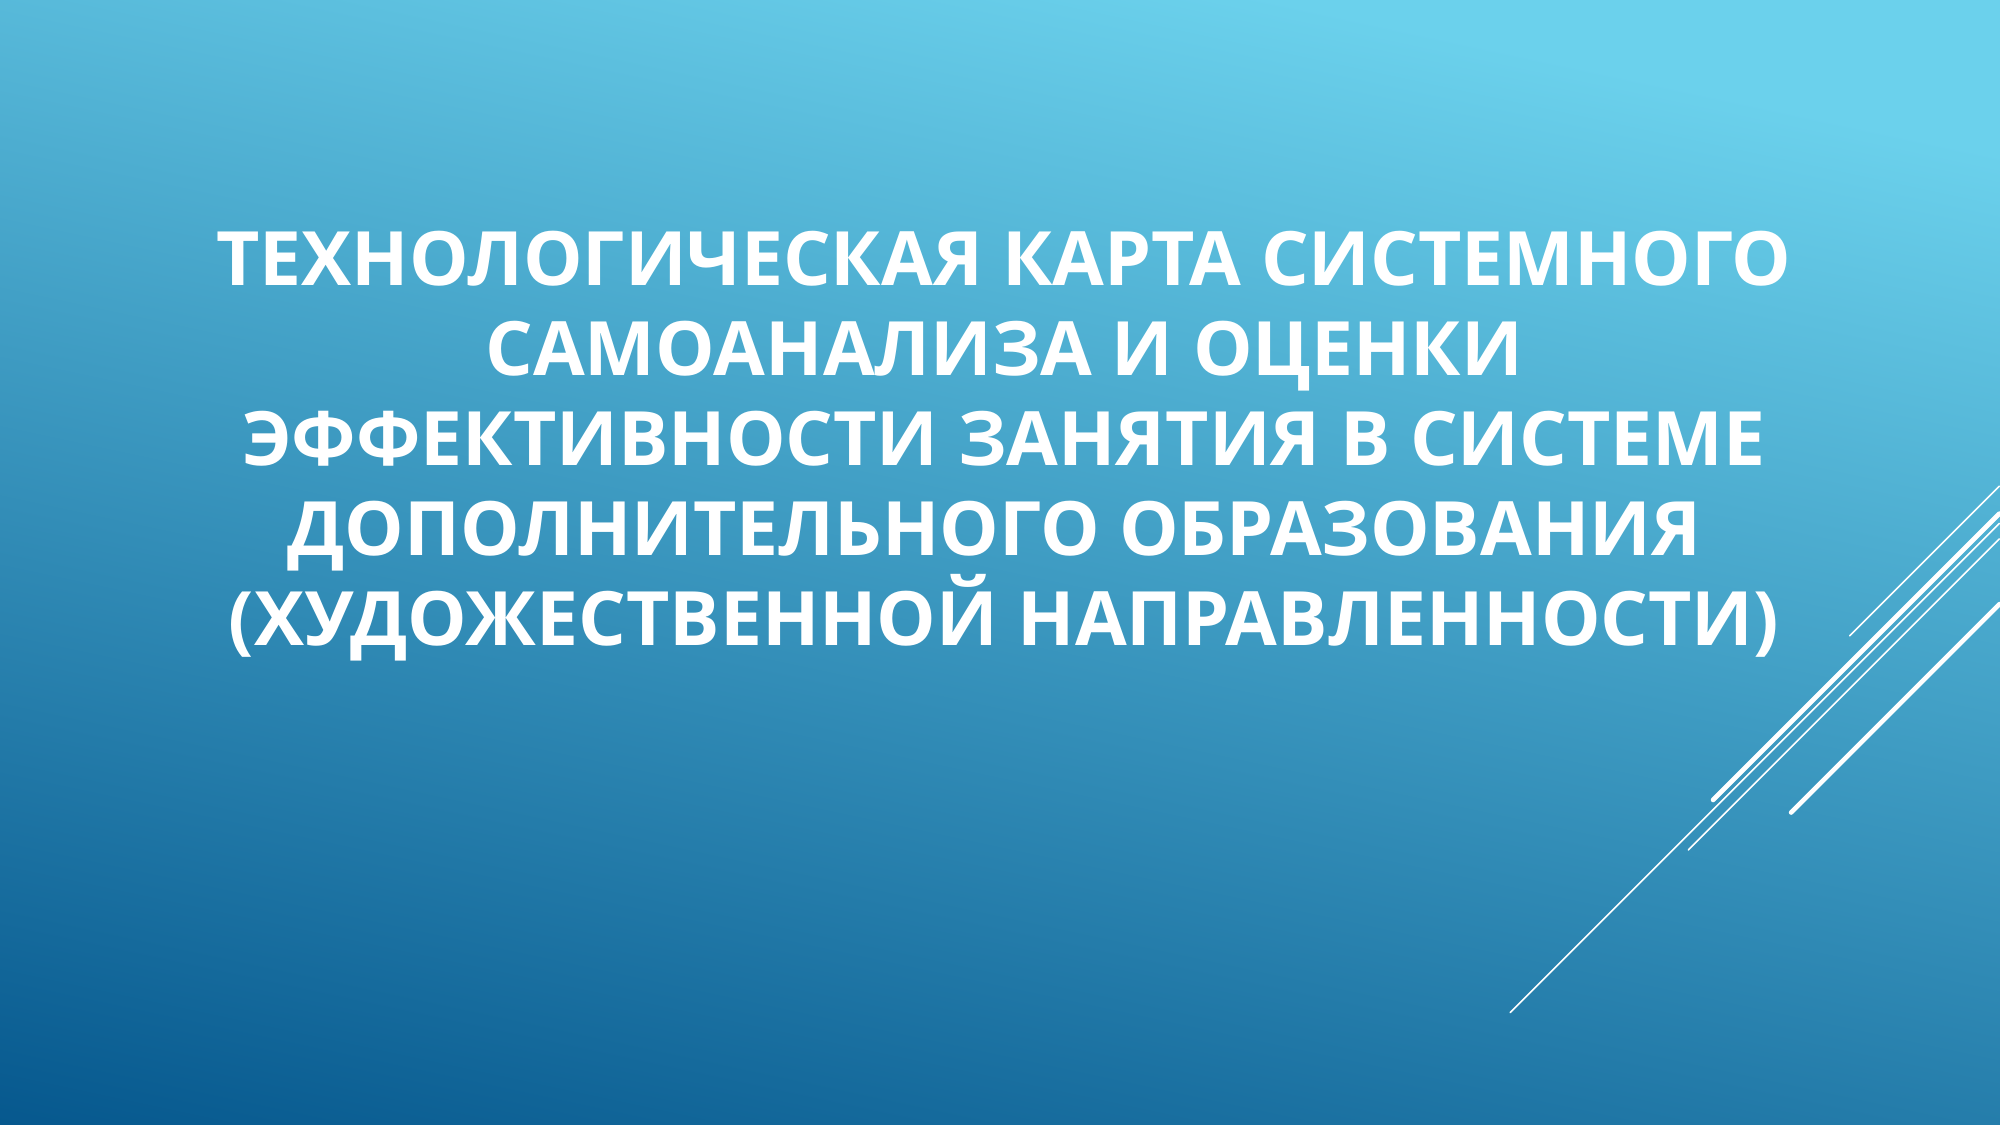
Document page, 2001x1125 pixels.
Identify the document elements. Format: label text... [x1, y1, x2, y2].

title Технологическая карта системного самоанализа и оценки эффективности занятия в системе дополнительного образования (художественной направленности) [119, 169, 1890, 703]
